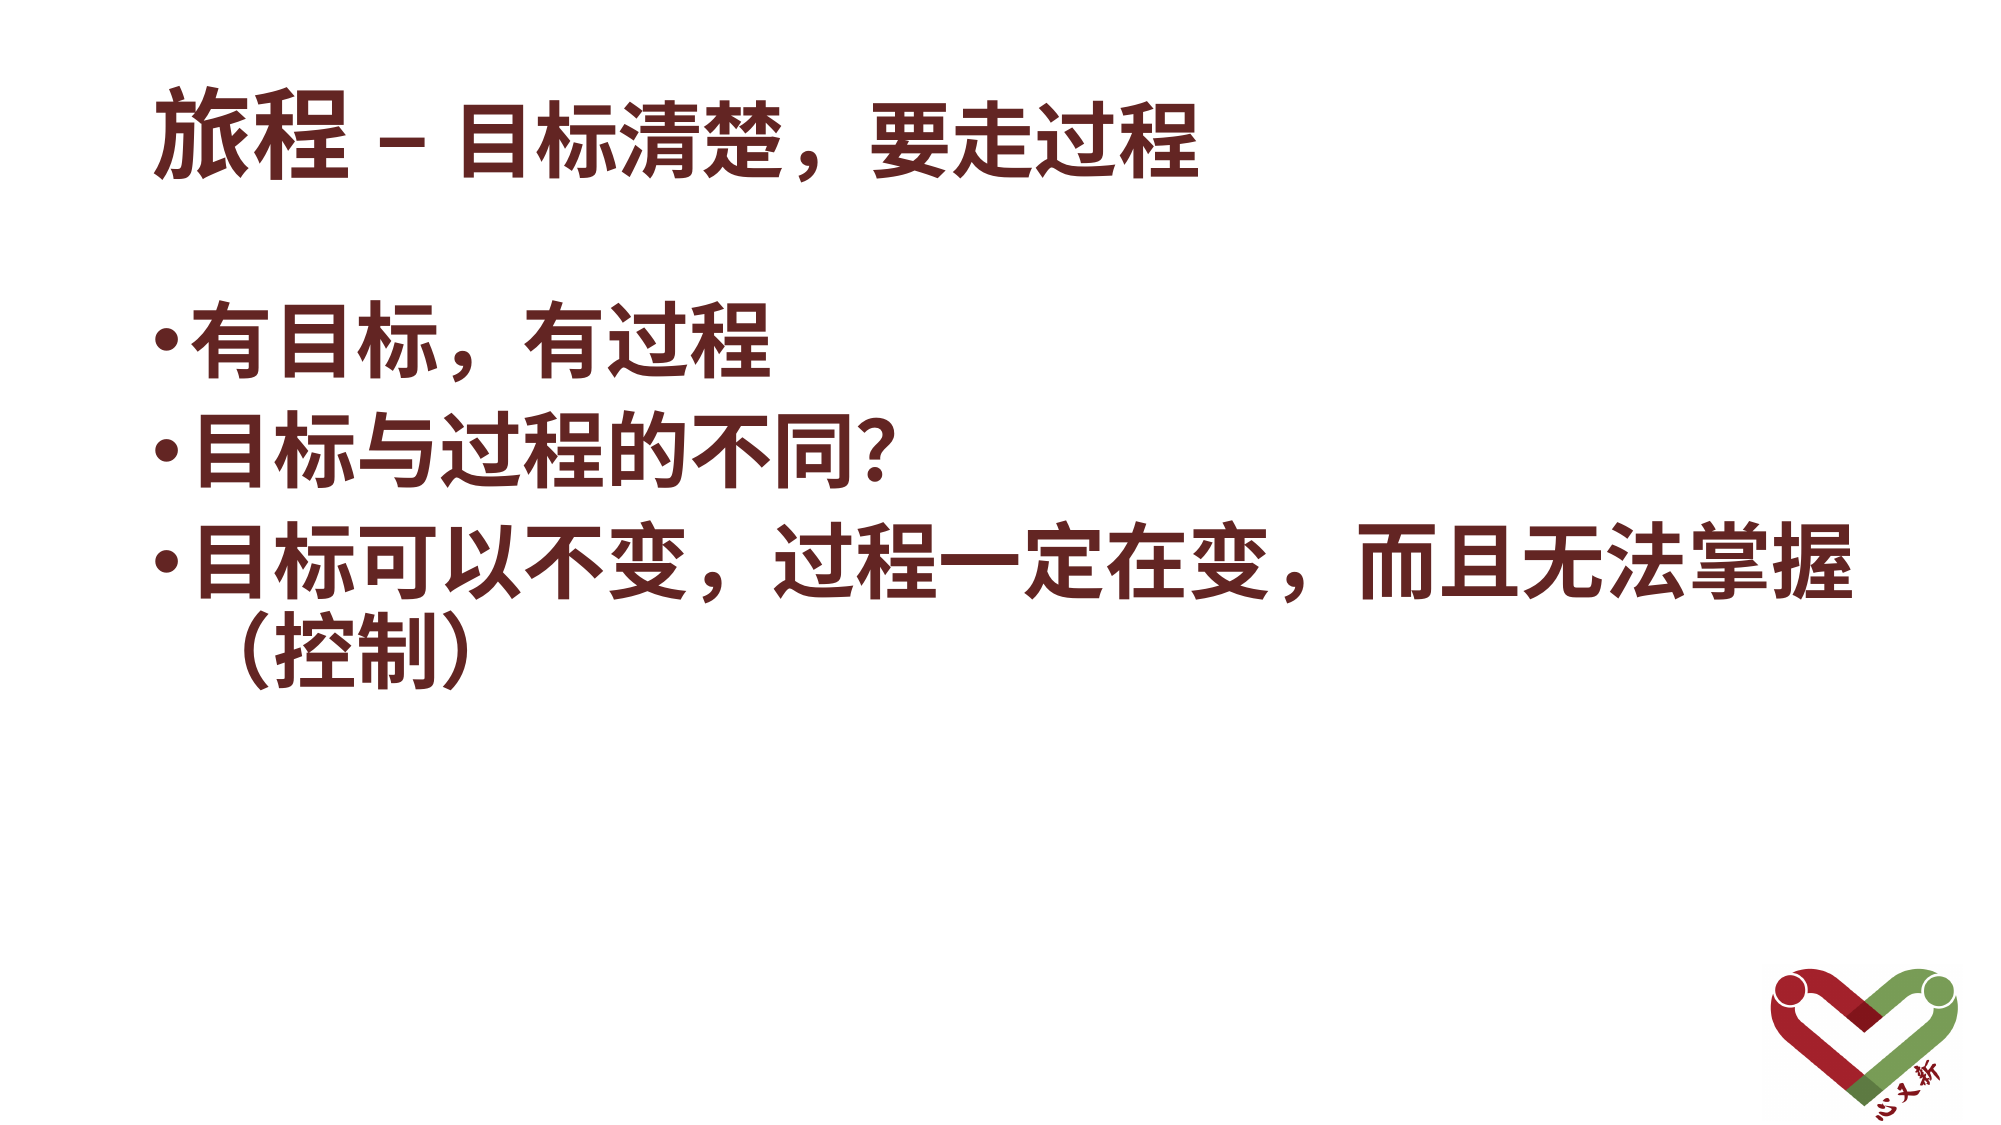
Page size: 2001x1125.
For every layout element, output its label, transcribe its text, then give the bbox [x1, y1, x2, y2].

picture [1762, 964, 1963, 1121]
list 有目标，有过程 目标与过程的不同？ 目标可以不变，过程一定在变，而且无法掌握（控制） [137, 291, 1909, 1014]
title 旅程 – 目标清楚，要走过程 [137, 59, 1863, 220]
